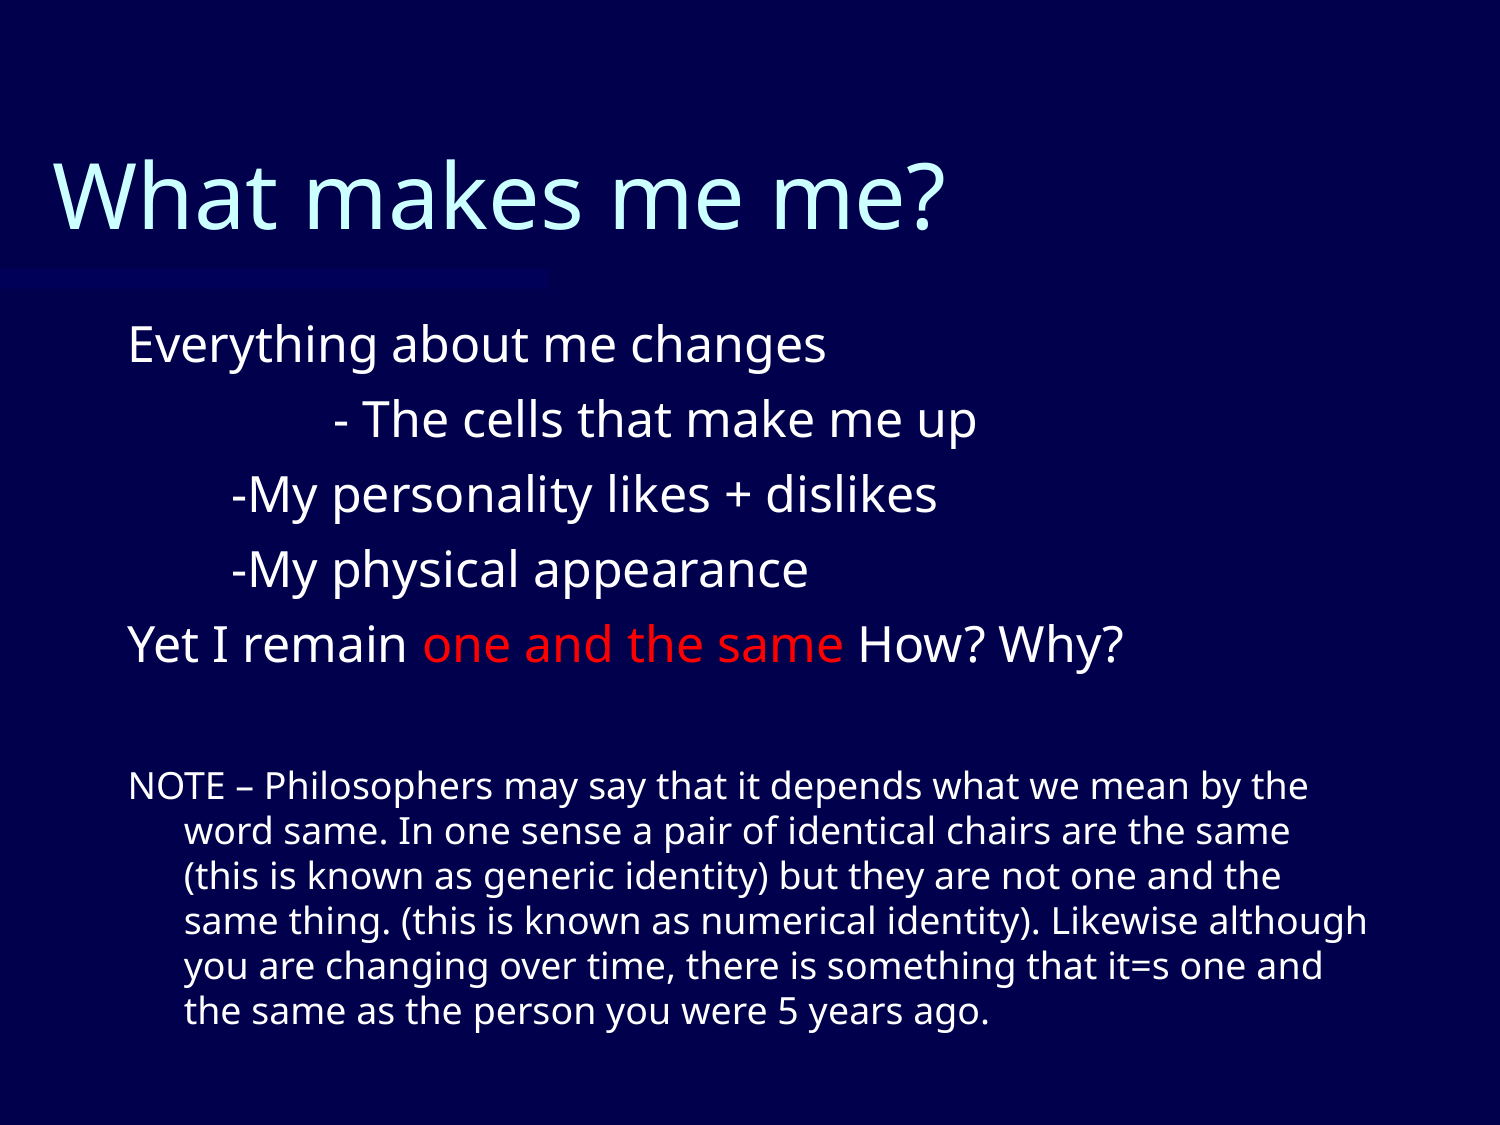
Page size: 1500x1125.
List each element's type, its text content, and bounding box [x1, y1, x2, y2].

list Everything about me changes - The cells that make me up -My personality likes + dislikes -My physical appearance Yet I remain one and the same How? Why? NOTE – Philosophers may say that it depends what we mean by the word same. In one sense a pair of identical chairs are the same (this is known as generic identity) but they are not one and the same thing. (this is known as numerical identity). Likewise although you are changing over time, there is something that it=s one and the same as the person you were 5 years ago. [112, 304, 1388, 1000]
title What makes me me? [37, 75, 1313, 263]
